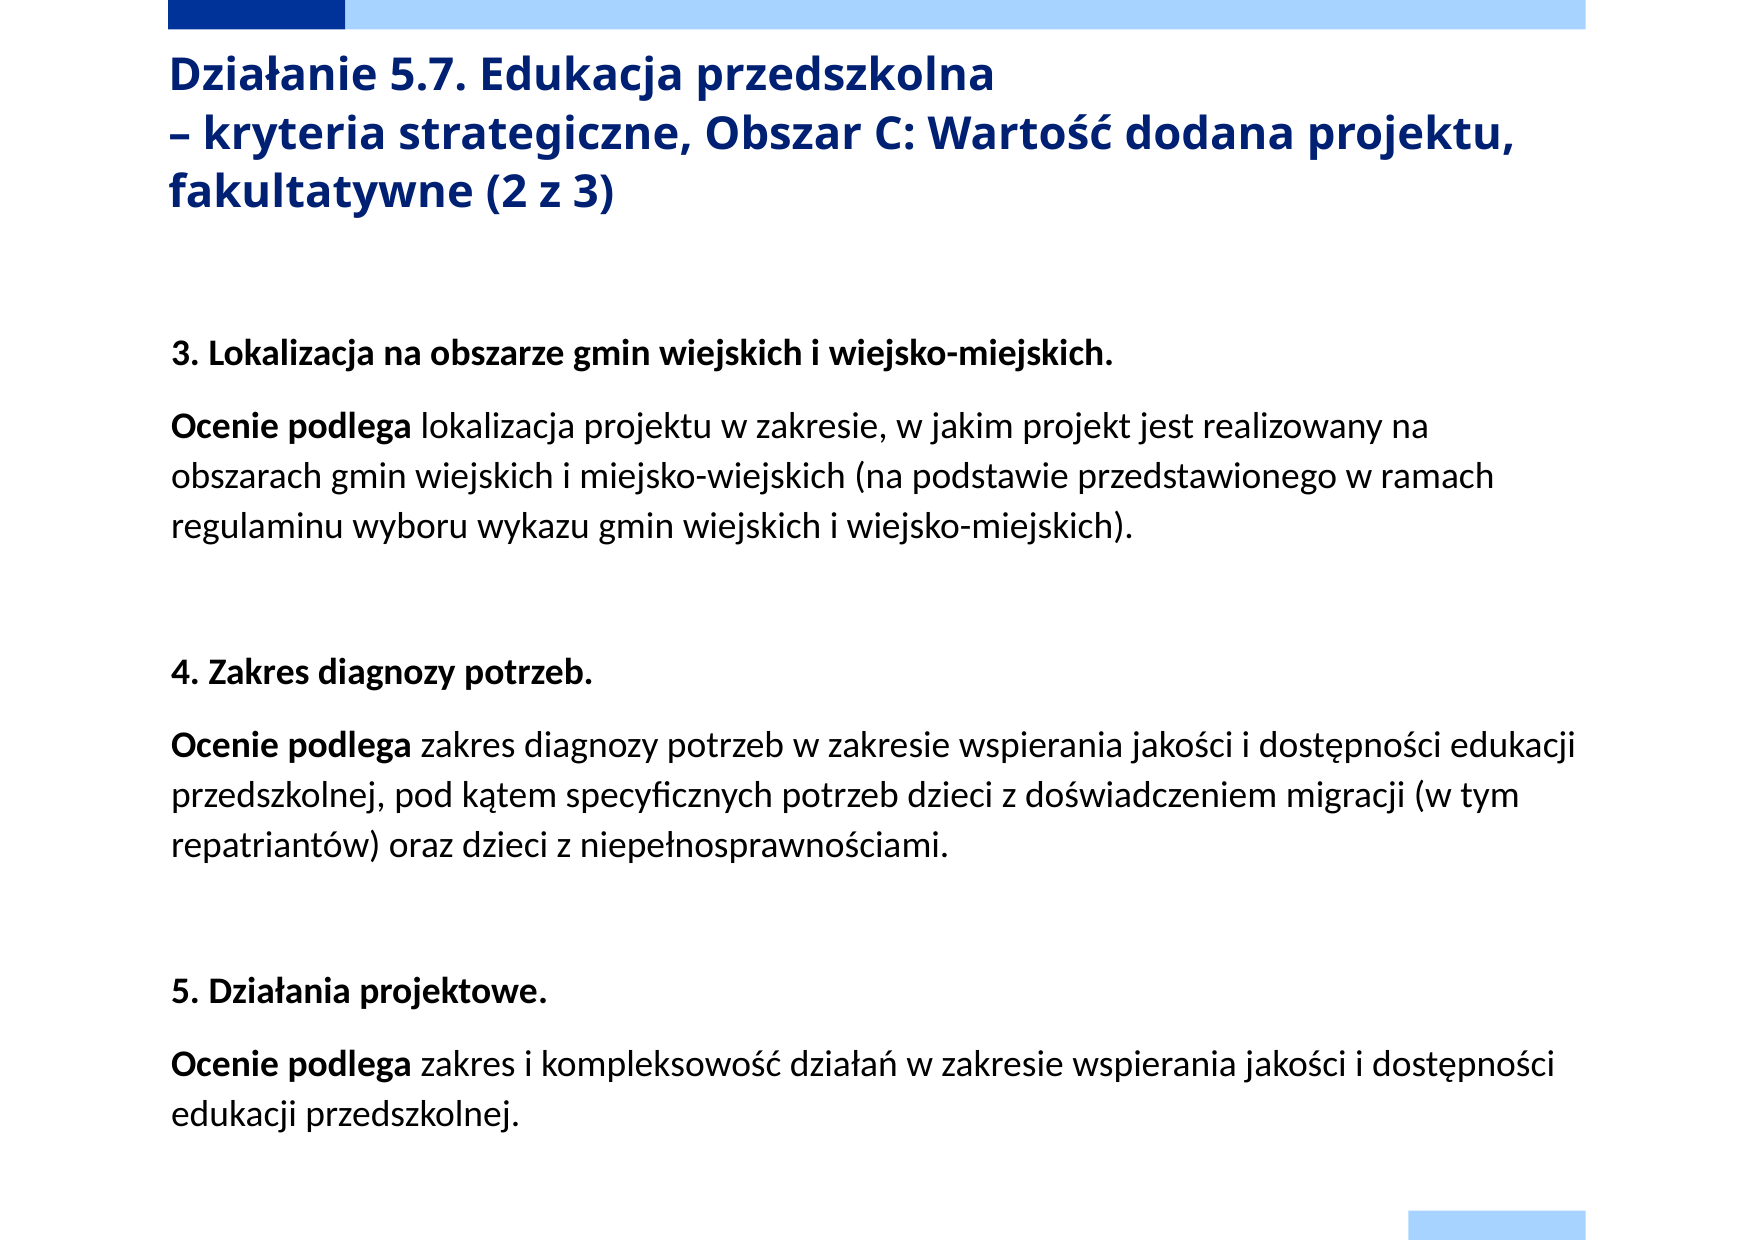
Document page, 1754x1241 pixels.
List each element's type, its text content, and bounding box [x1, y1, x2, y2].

list 3. Lokalizacja na obszarze gmin wiejskich i wiejsko-miejskich. Ocenie podlega lokalizacja projektu w zakresie, w jakim projekt jest realizowany na obszarach gmin wiejskich i miejsko-wiejskich (na podstawie przedstawionego w ramach regulaminu wyboru wykazu gmin wiejskich i wiejsko-miejskich). 4. Zakres diagnozy potrzeb. Ocenie podlega zakres diagnozy potrzeb w zakresie wspierania jakości i dostępności edukacji przedszkolnej, pod kątem specyficznych potrzeb dzieci z doświadczeniem migracji (w tym repatriantów) oraz dzieci z niepełnosprawnościami. 5. Działania projektowe. Ocenie podlega zakres i kompleksowość działań w zakresie wspierania jakości i dostępności edukacji przedszkolnej. [171, 323, 1589, 1241]
title Działanie 5.7. Edukacja przedszkolna – kryteria strategiczne, Obszar C: Wartość dodana projektu, fakultatywne (2 z 3) [168, 41, 1586, 219]
